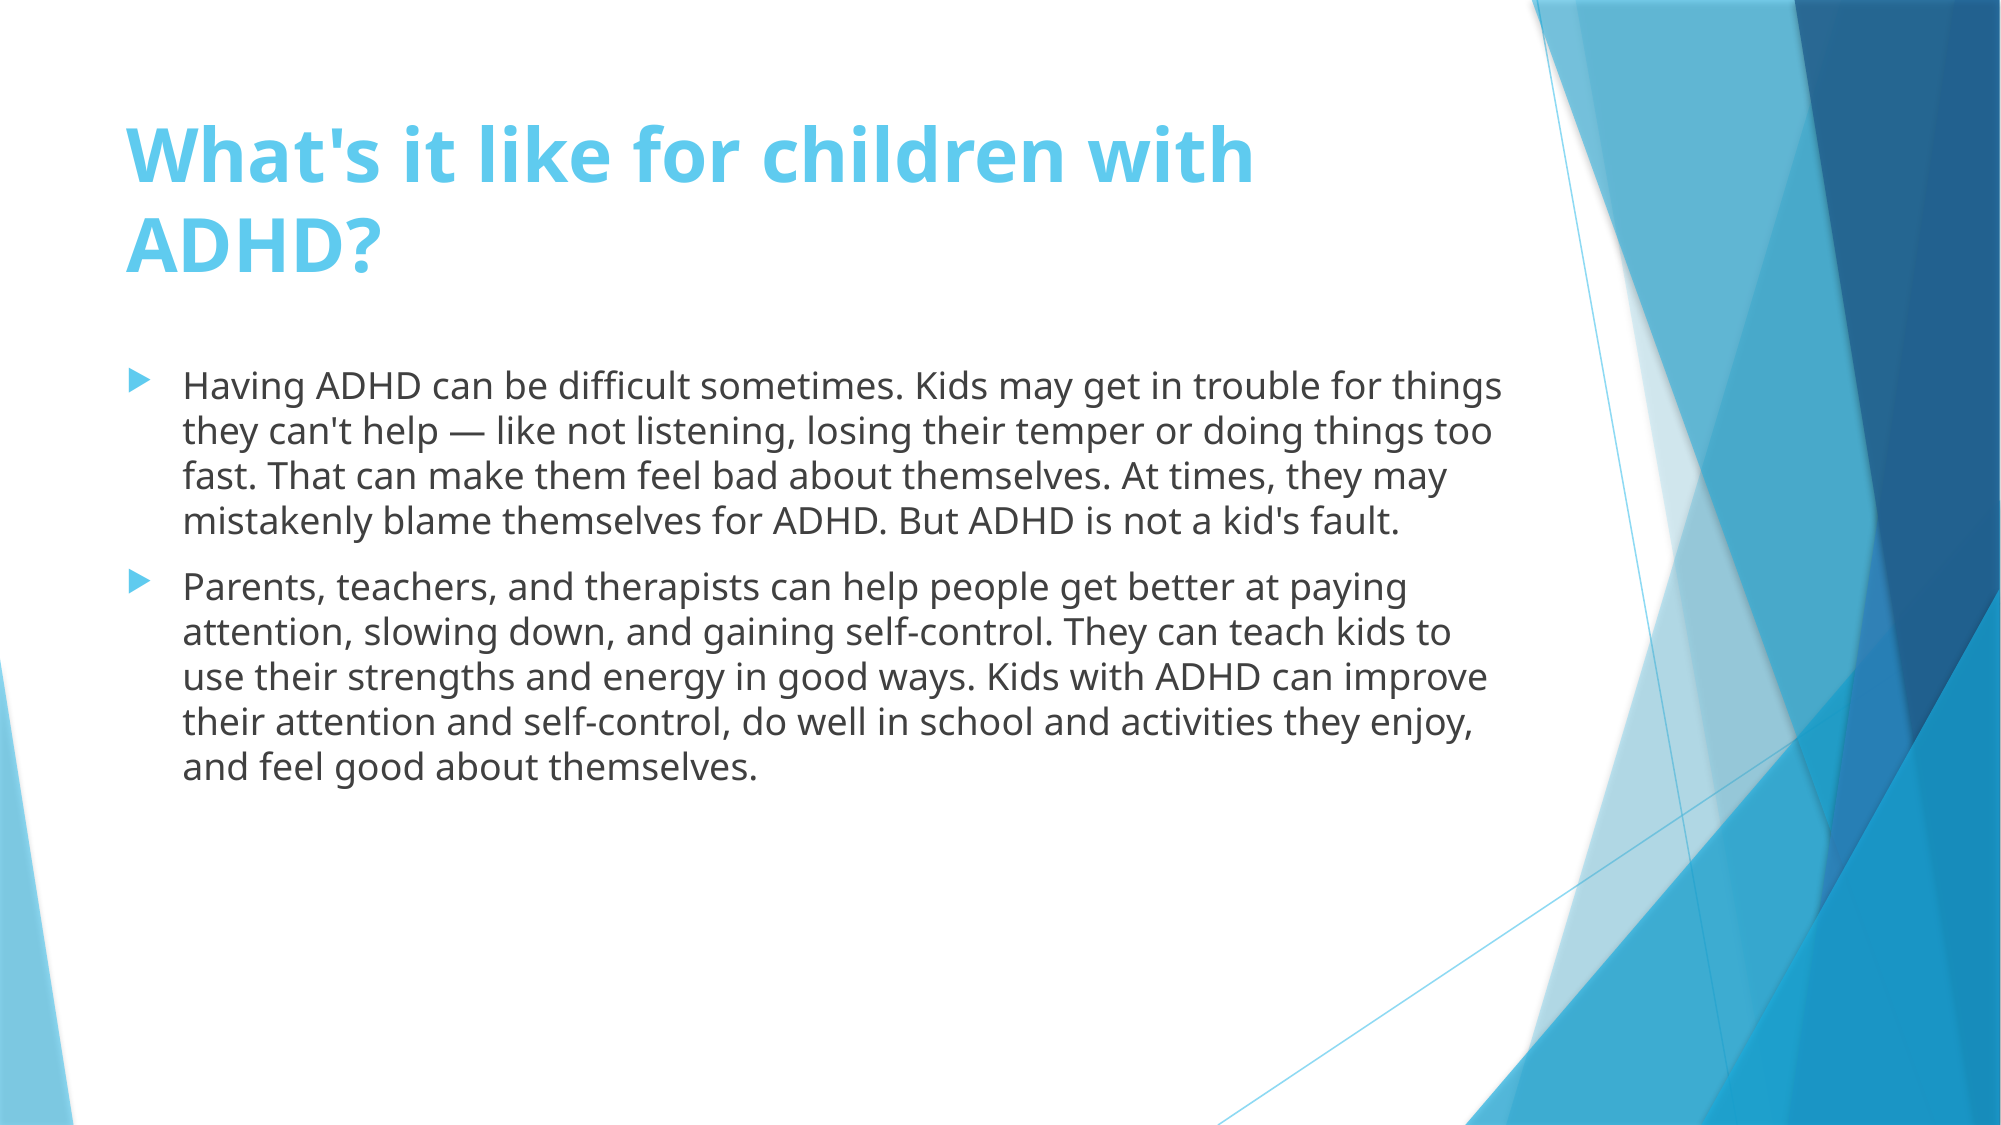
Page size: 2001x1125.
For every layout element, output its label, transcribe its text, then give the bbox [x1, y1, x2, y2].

title What's it like for children with ADHD? [111, 99, 1522, 317]
list Having ADHD can be difficult sometimes. Kids may get in trouble for things they can't help — like not listening, losing their temper or doing things too fast. That can make them feel bad about themselves. At times, they may mistakenly blame themselves for ADHD. But ADHD is not a kid's fault. Parents, teachers, and therapists can help people get better at paying attention, slowing down, and gaining self-control. They can teach kids to use their strengths and energy in good ways. Kids with ADHD can improve their attention and self-control, do well in school and activities they enjoy, and feel good about themselves. [111, 354, 1522, 992]
